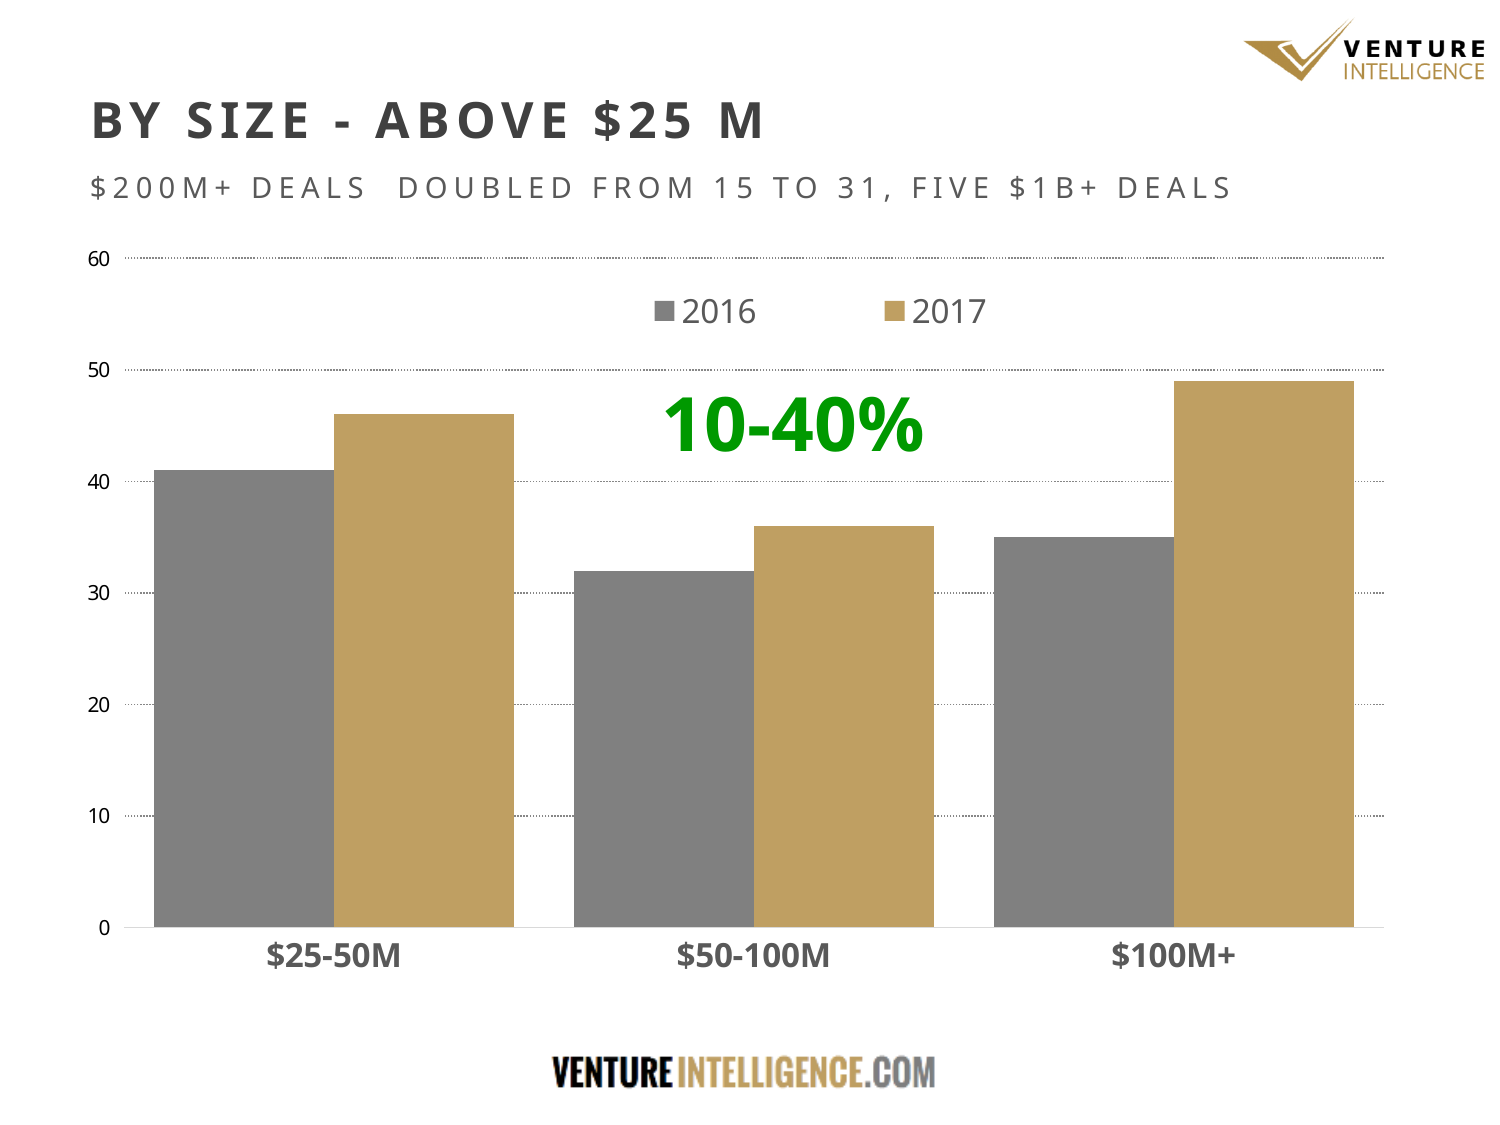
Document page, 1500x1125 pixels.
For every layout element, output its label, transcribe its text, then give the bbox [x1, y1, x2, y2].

text_box $200M+ DEALS DOUBLED FROM 15 TO 31, FIVE $1B+ DEALS [74, 162, 1438, 213]
title BY SIZE - ABOVE $25 M [75, 24, 1425, 162]
picture [1238, 12, 1488, 88]
chart [87, 224, 1434, 1024]
picture [549, 1049, 941, 1094]
